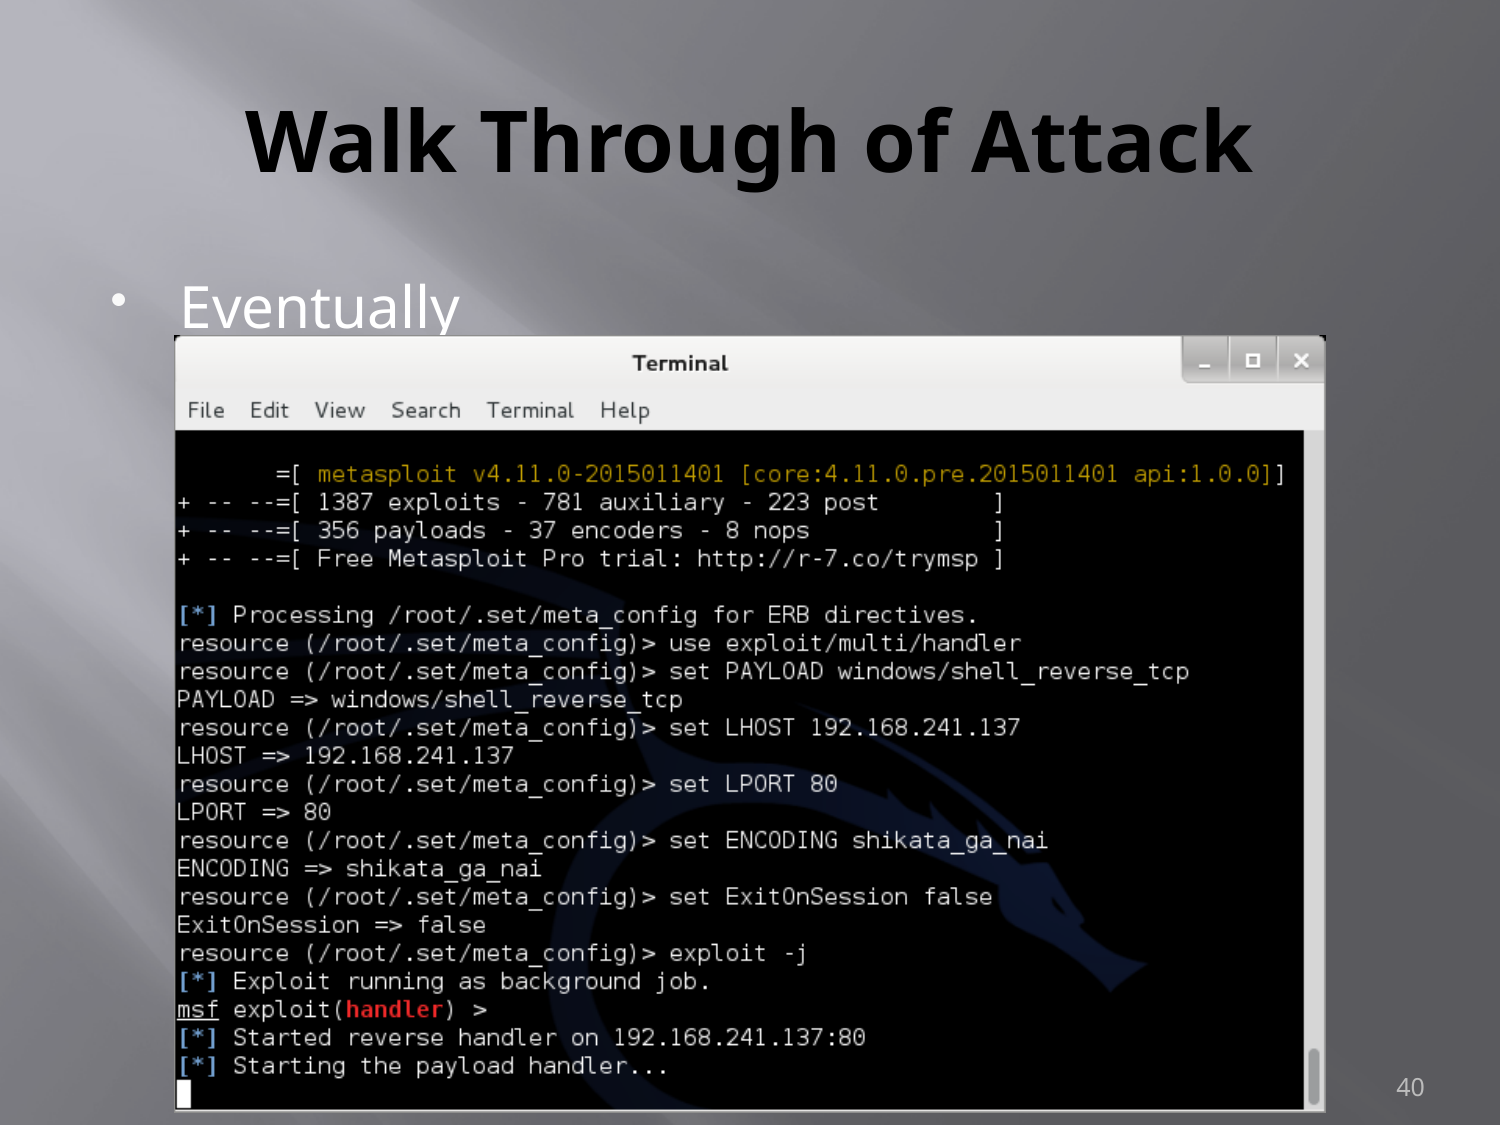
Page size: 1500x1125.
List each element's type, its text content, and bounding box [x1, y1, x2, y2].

list Eventually [75, 262, 1425, 1035]
title Walk Through of Attack [75, 45, 1425, 233]
slide_number 40 [1369, 1052, 1425, 1113]
picture [174, 335, 1326, 1113]
